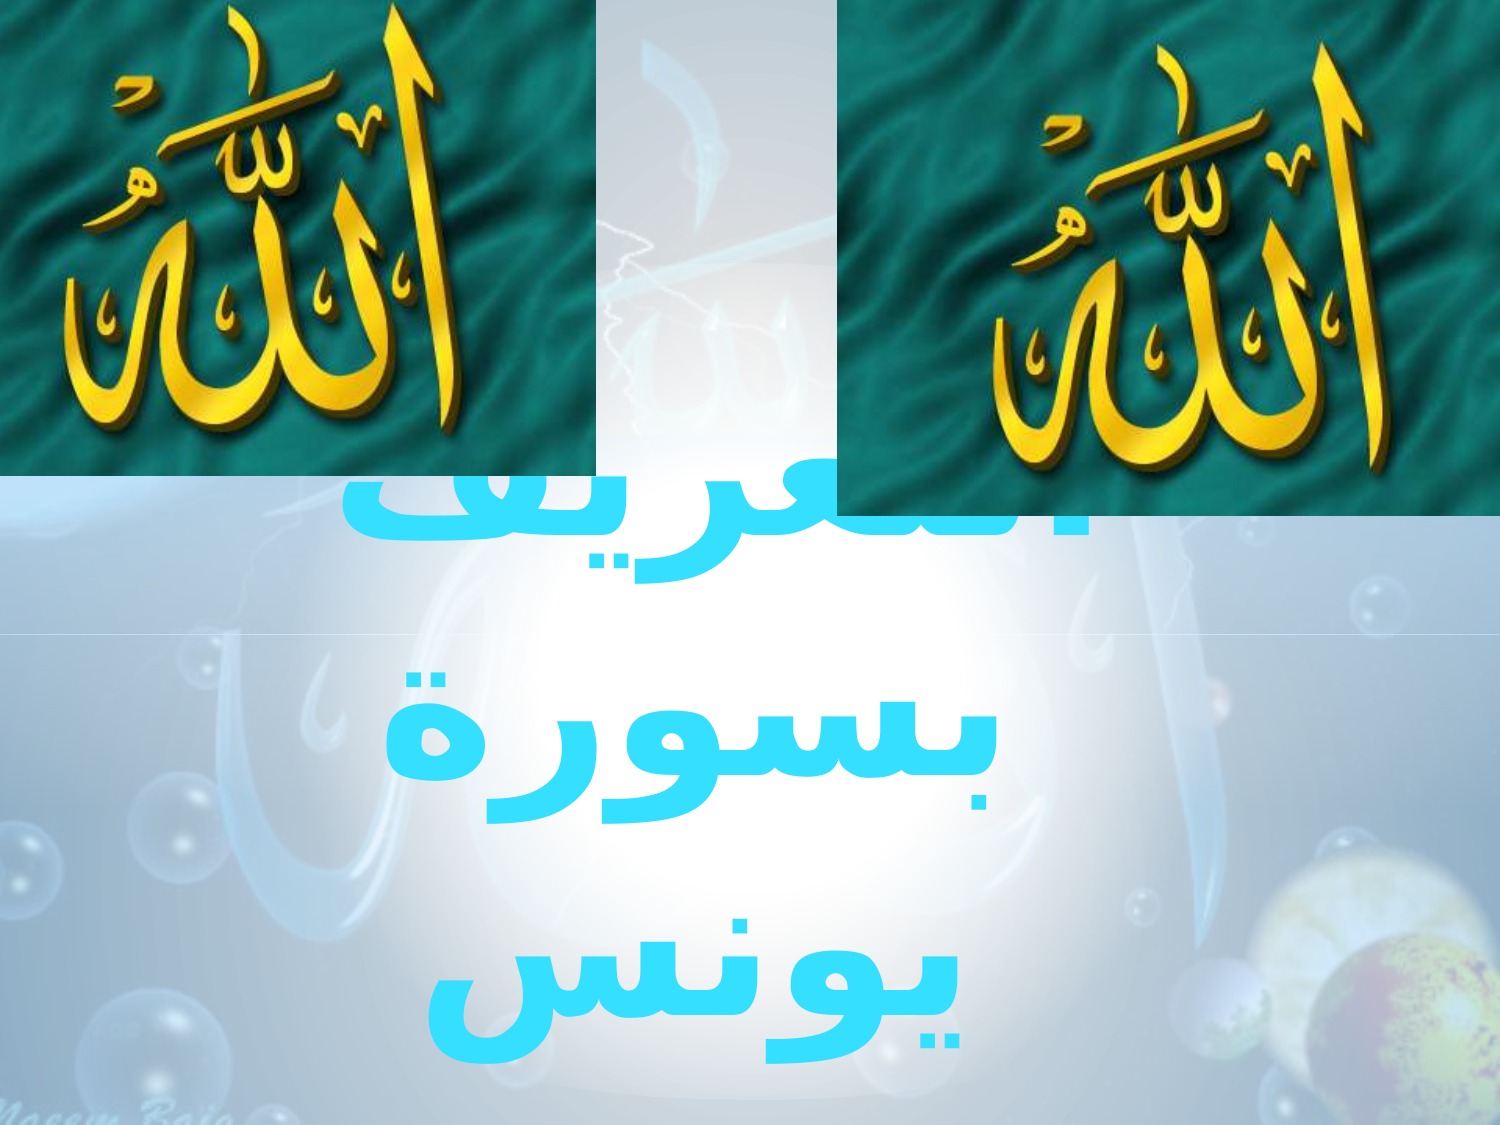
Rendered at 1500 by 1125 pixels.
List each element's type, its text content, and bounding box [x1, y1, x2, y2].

text_box التعريف بسورة يونس [199, 445, 1193, 946]
picture [0, 0, 596, 476]
picture [836, 0, 1500, 516]
